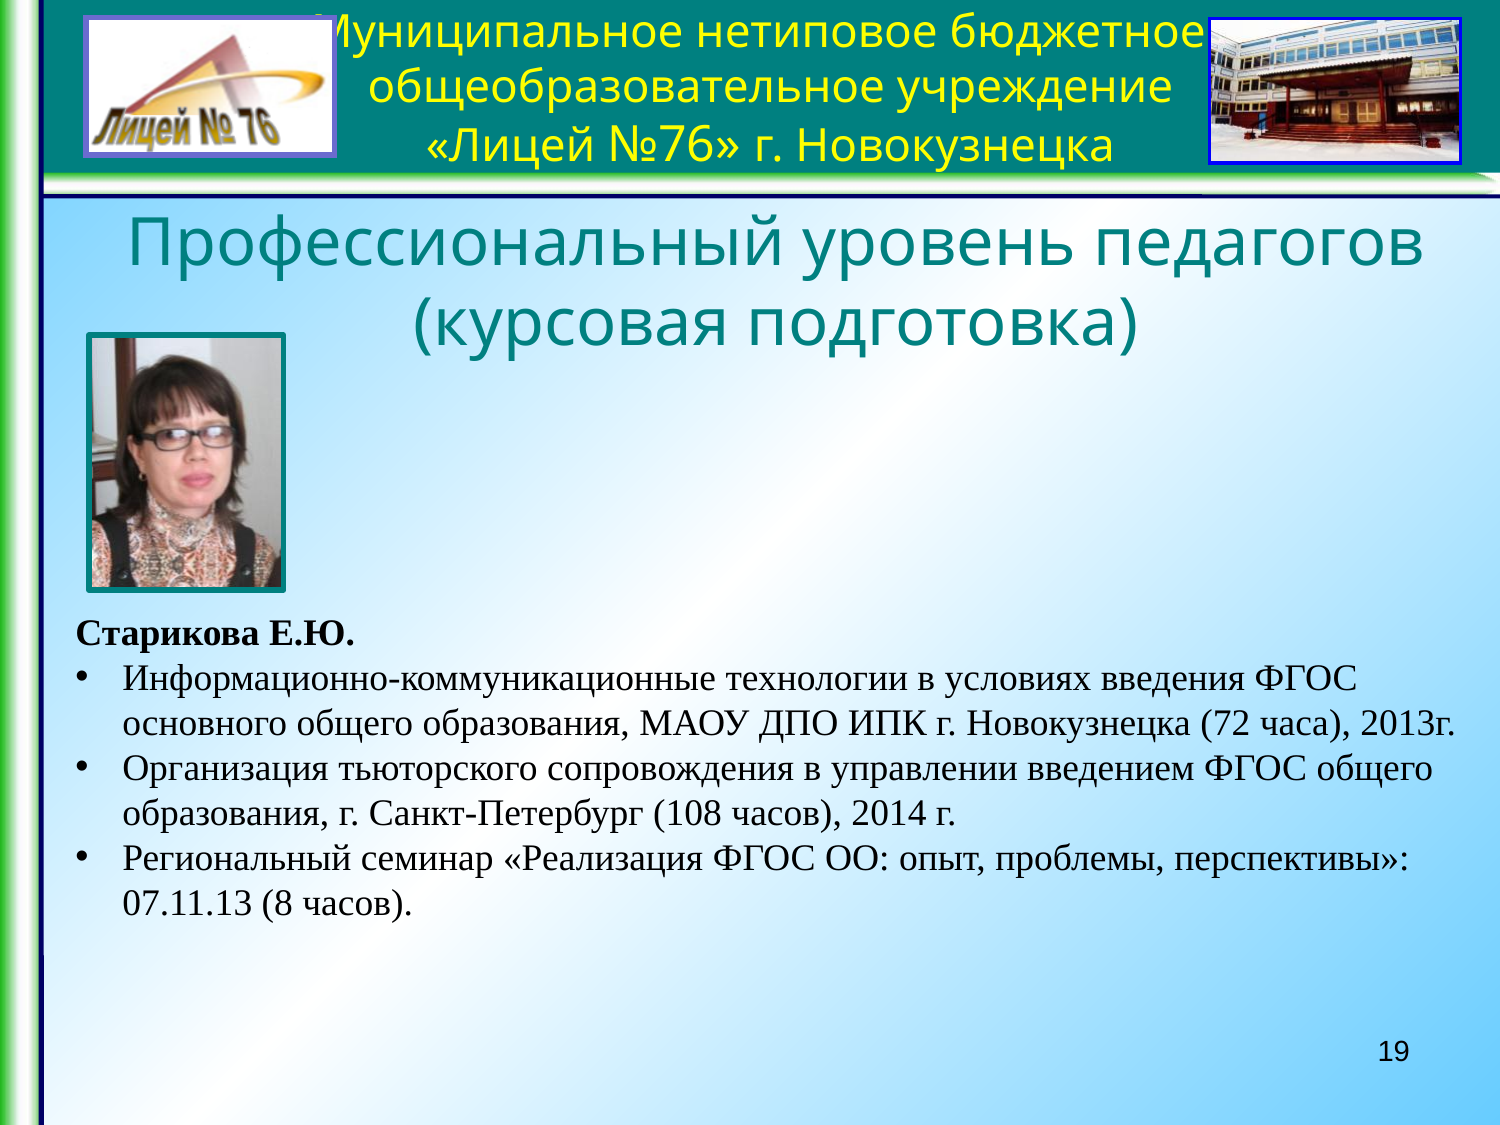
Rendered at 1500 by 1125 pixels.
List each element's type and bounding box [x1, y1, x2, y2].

picture [91, 337, 281, 588]
text_box [0, 0, 1500, 1125]
picture [1210, 20, 1460, 162]
picture [88, 20, 332, 153]
